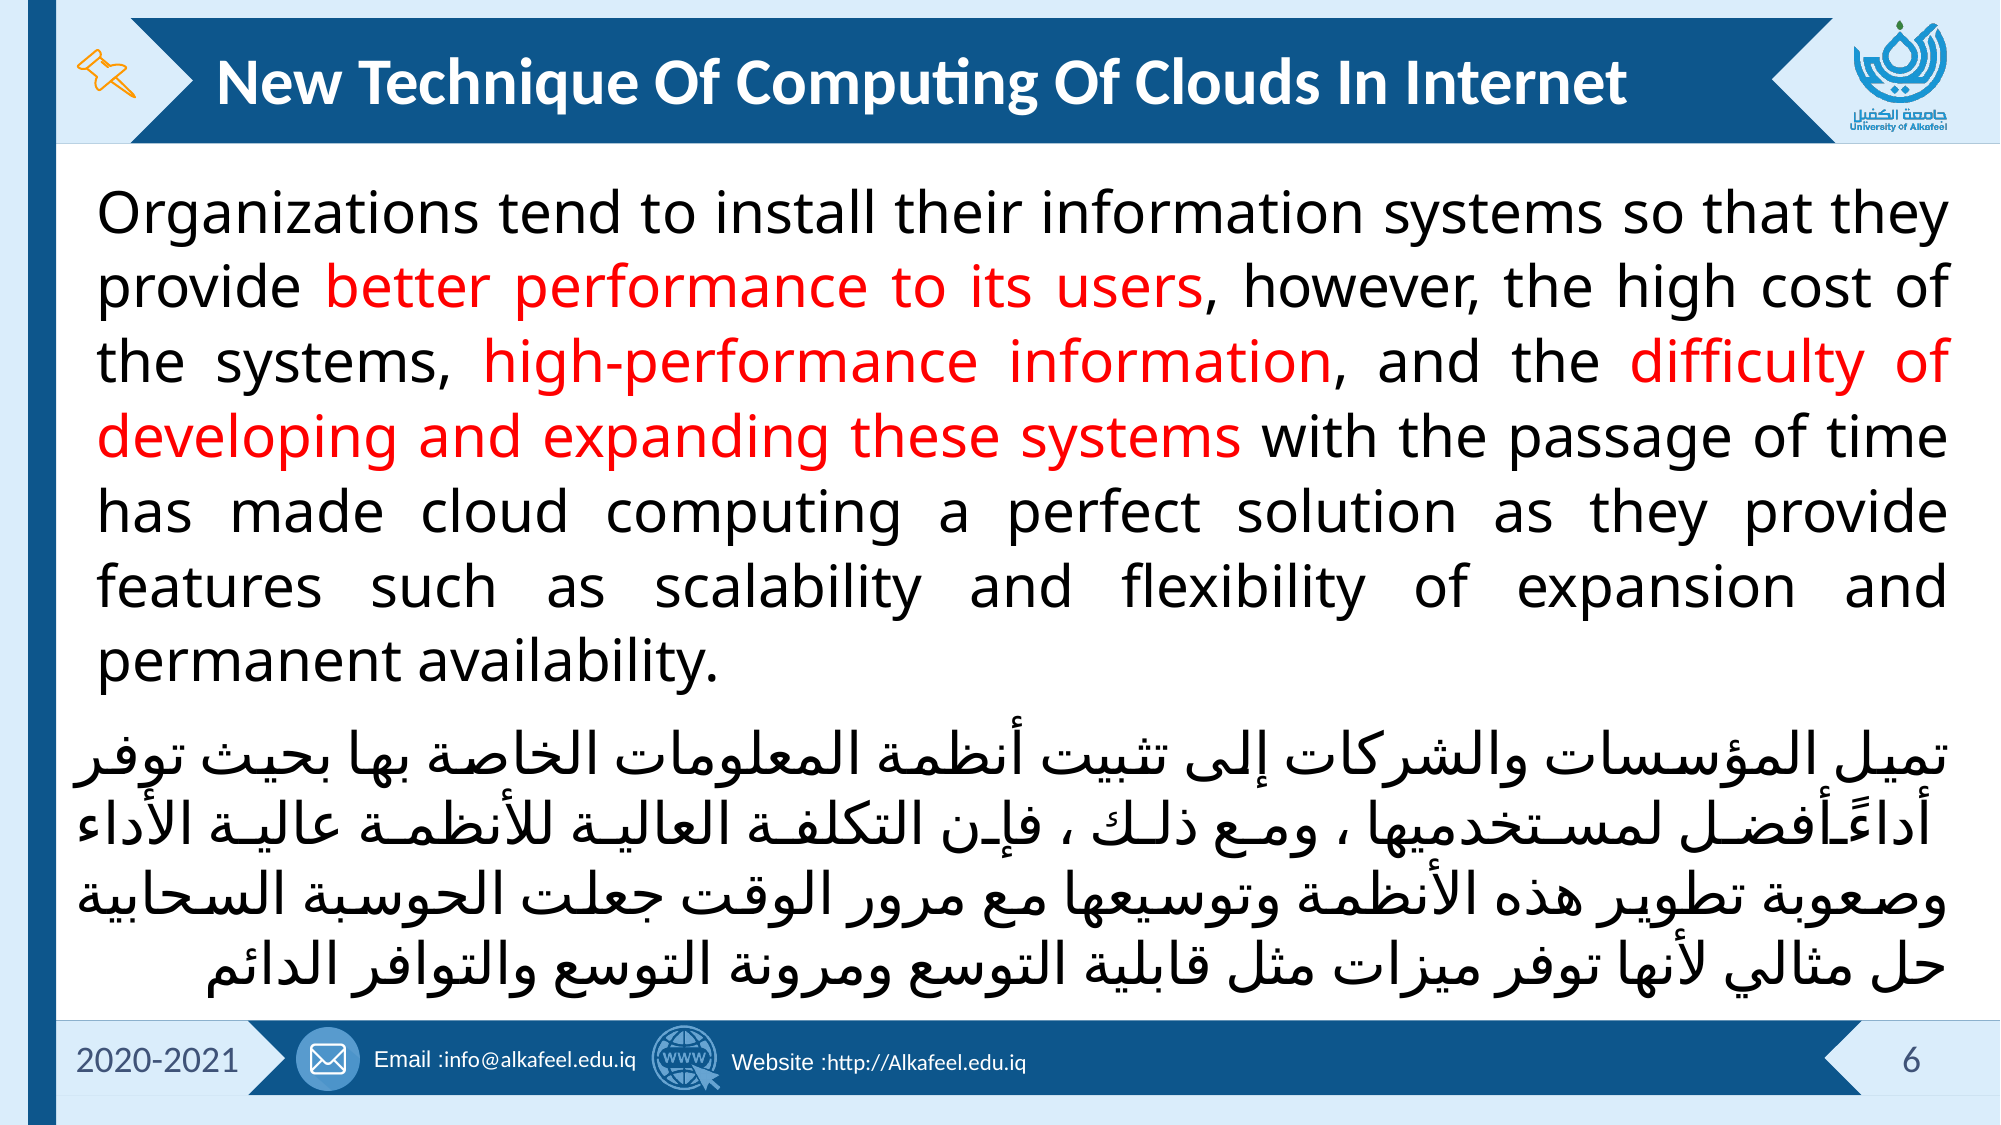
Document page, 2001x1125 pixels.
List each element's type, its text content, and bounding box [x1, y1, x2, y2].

text_box Organizations tend to install their information systems so that they provide better performance to its users, however, the high cost of the systems, high-performance information, and the difficulty of developing and expanding these systems with the passage of time has made cloud computing a perfect solution as they provide features such as scalability and flexibility of expansion and permanent availability. [82, 162, 1965, 701]
text_box New Technique Of Computing Of Clouds In Internet [201, 50, 1745, 117]
slide_number 2020-2021 [60, 1028, 258, 1088]
text_box تميل المؤسسات والشركات إلى تثبيت أنظمة المعلومات الخاصة بها بحيث توفر أداءً أفضل لمستخدميها ، ومع ذلك ، فإن التكلفة العالية للأنظمة عالية الأداء وصعوبة تطوير هذه الأنظمة وتوسيعها مع مرور الوقت جعلت الحوسبة السحابية حل مثالي لأنها توفر ميزات مثل قابلية التوسع ومرونة التوسع والتوافر الدائم [60, 708, 1965, 1004]
picture [1838, 16, 1957, 138]
slide_number 6 [1887, 1028, 1982, 1088]
